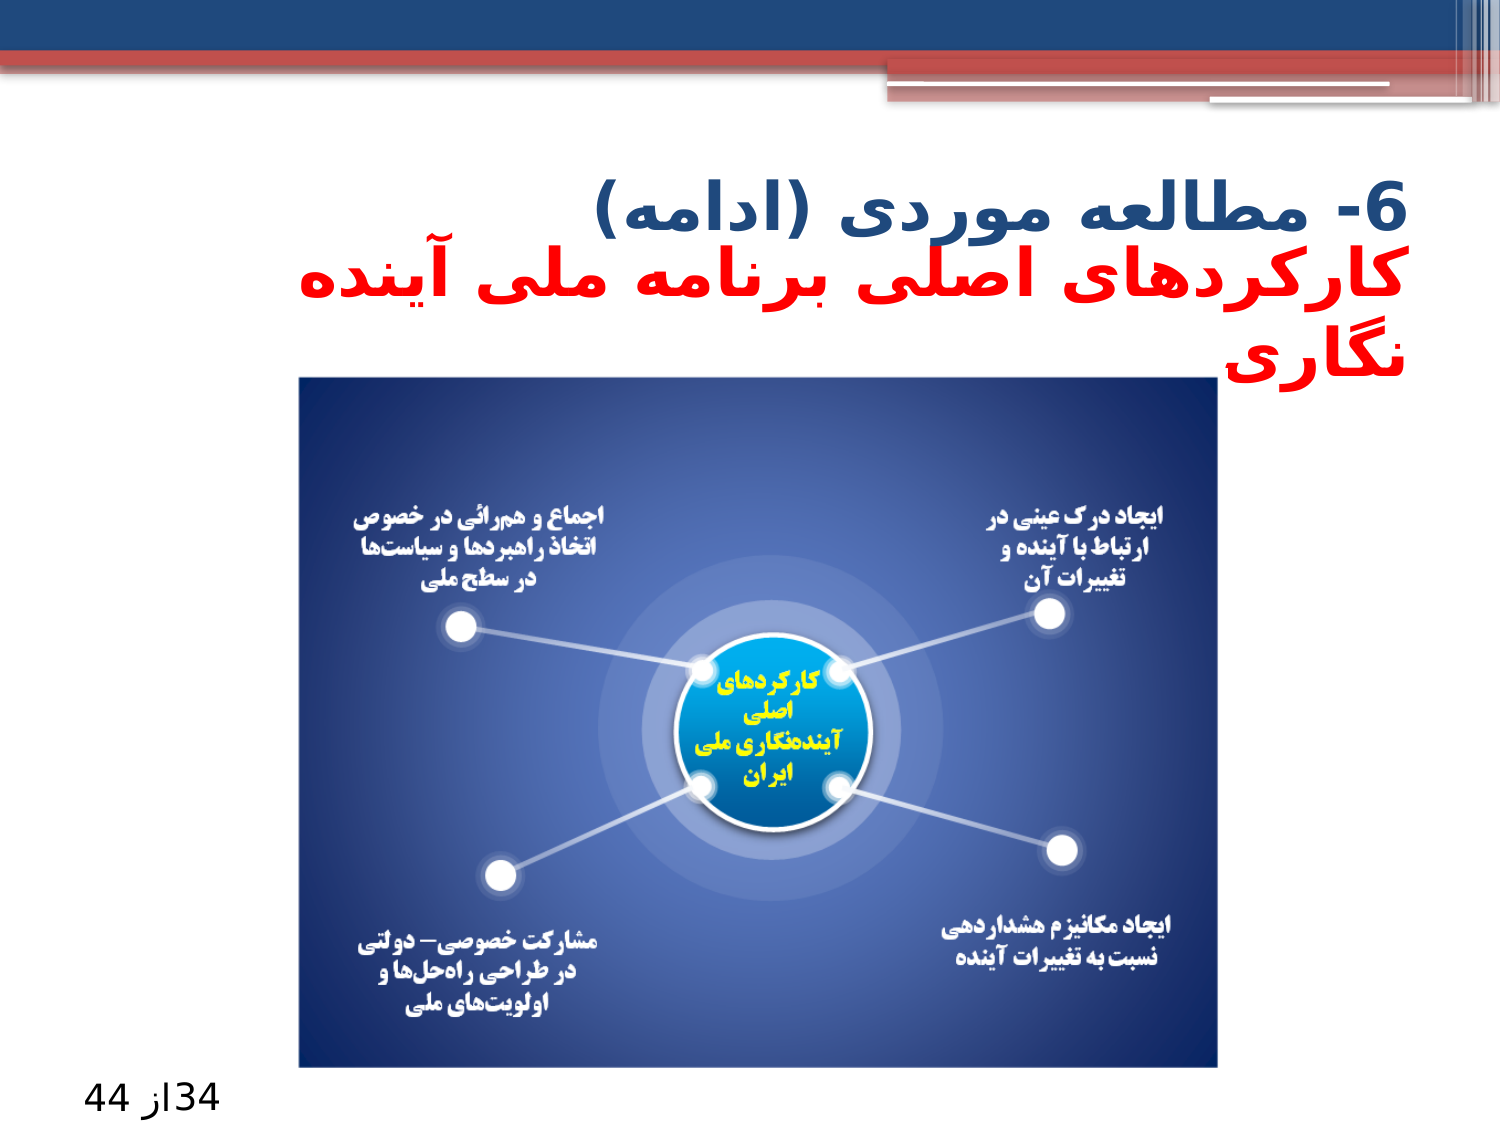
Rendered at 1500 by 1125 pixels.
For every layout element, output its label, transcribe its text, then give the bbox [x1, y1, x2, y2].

title کارکردهای اصلی برنامه ملی آینده نگاری [75, 291, 1425, 398]
slide_number 34 [134, 1065, 260, 1125]
footer از 44 [46, 1066, 209, 1125]
text_box 6- مطالعه موردی (ادامه) [74, 115, 1425, 291]
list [272, 368, 1228, 1079]
